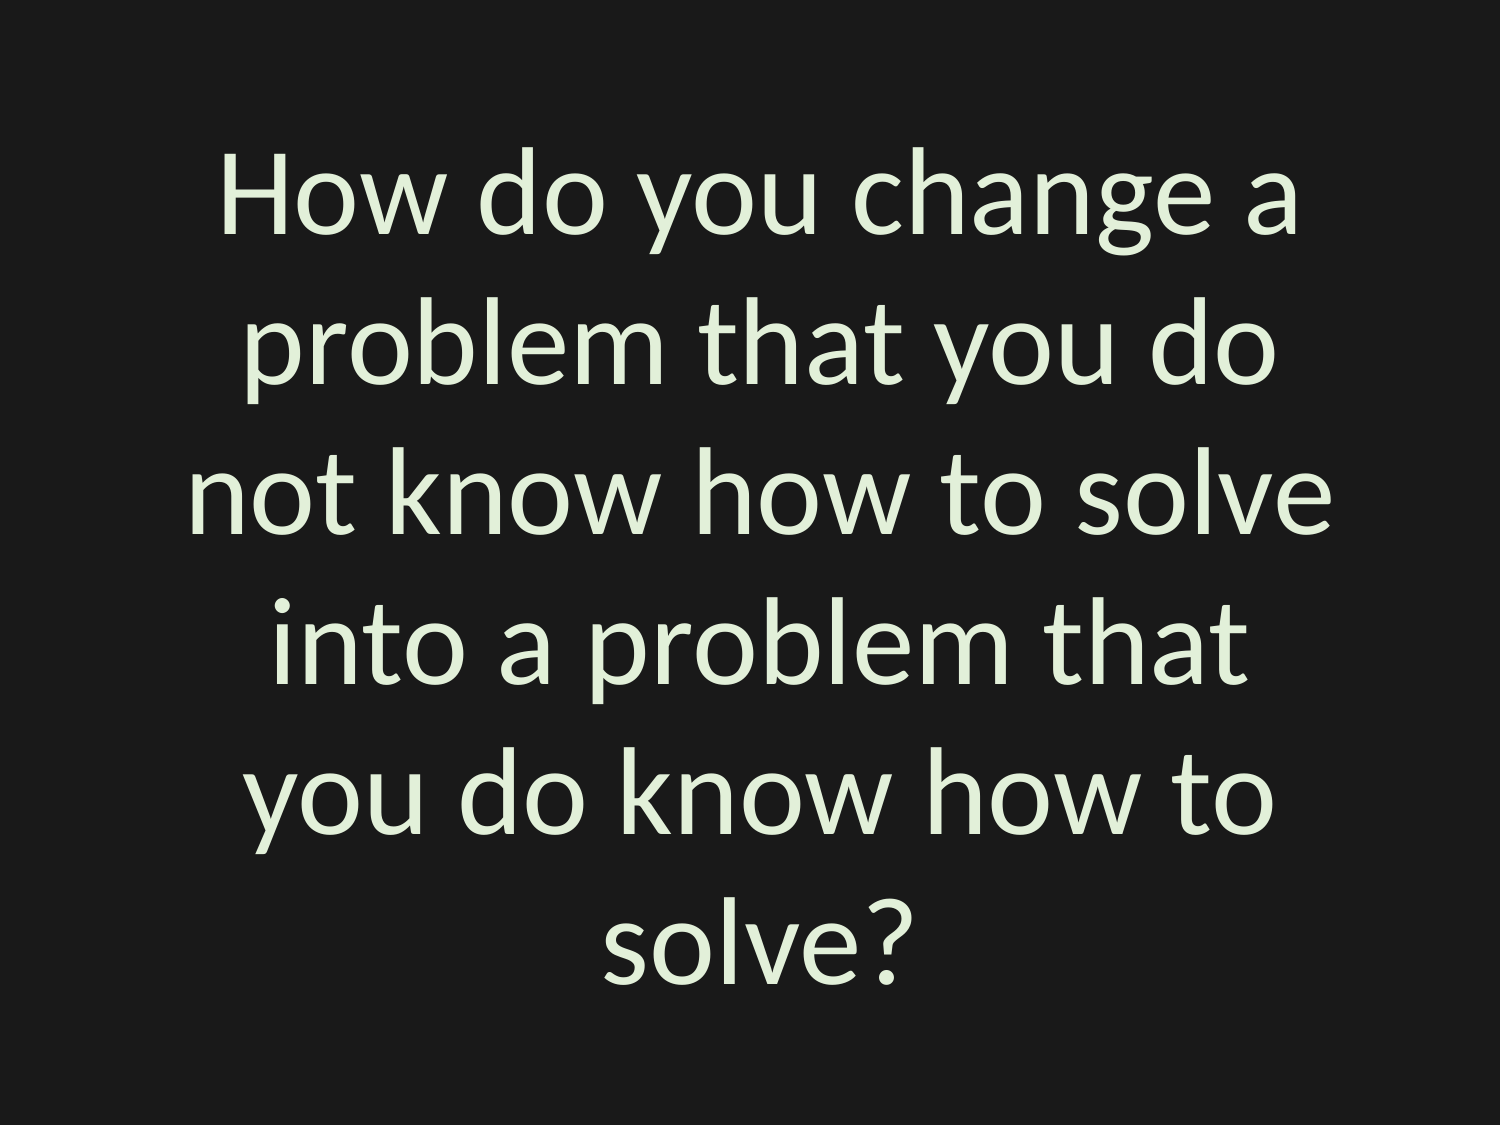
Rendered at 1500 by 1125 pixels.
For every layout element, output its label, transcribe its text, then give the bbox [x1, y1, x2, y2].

text_box How do you change a problem that you do not know how to solve into a problem that you do know how to solve? [147, 101, 1373, 1017]
